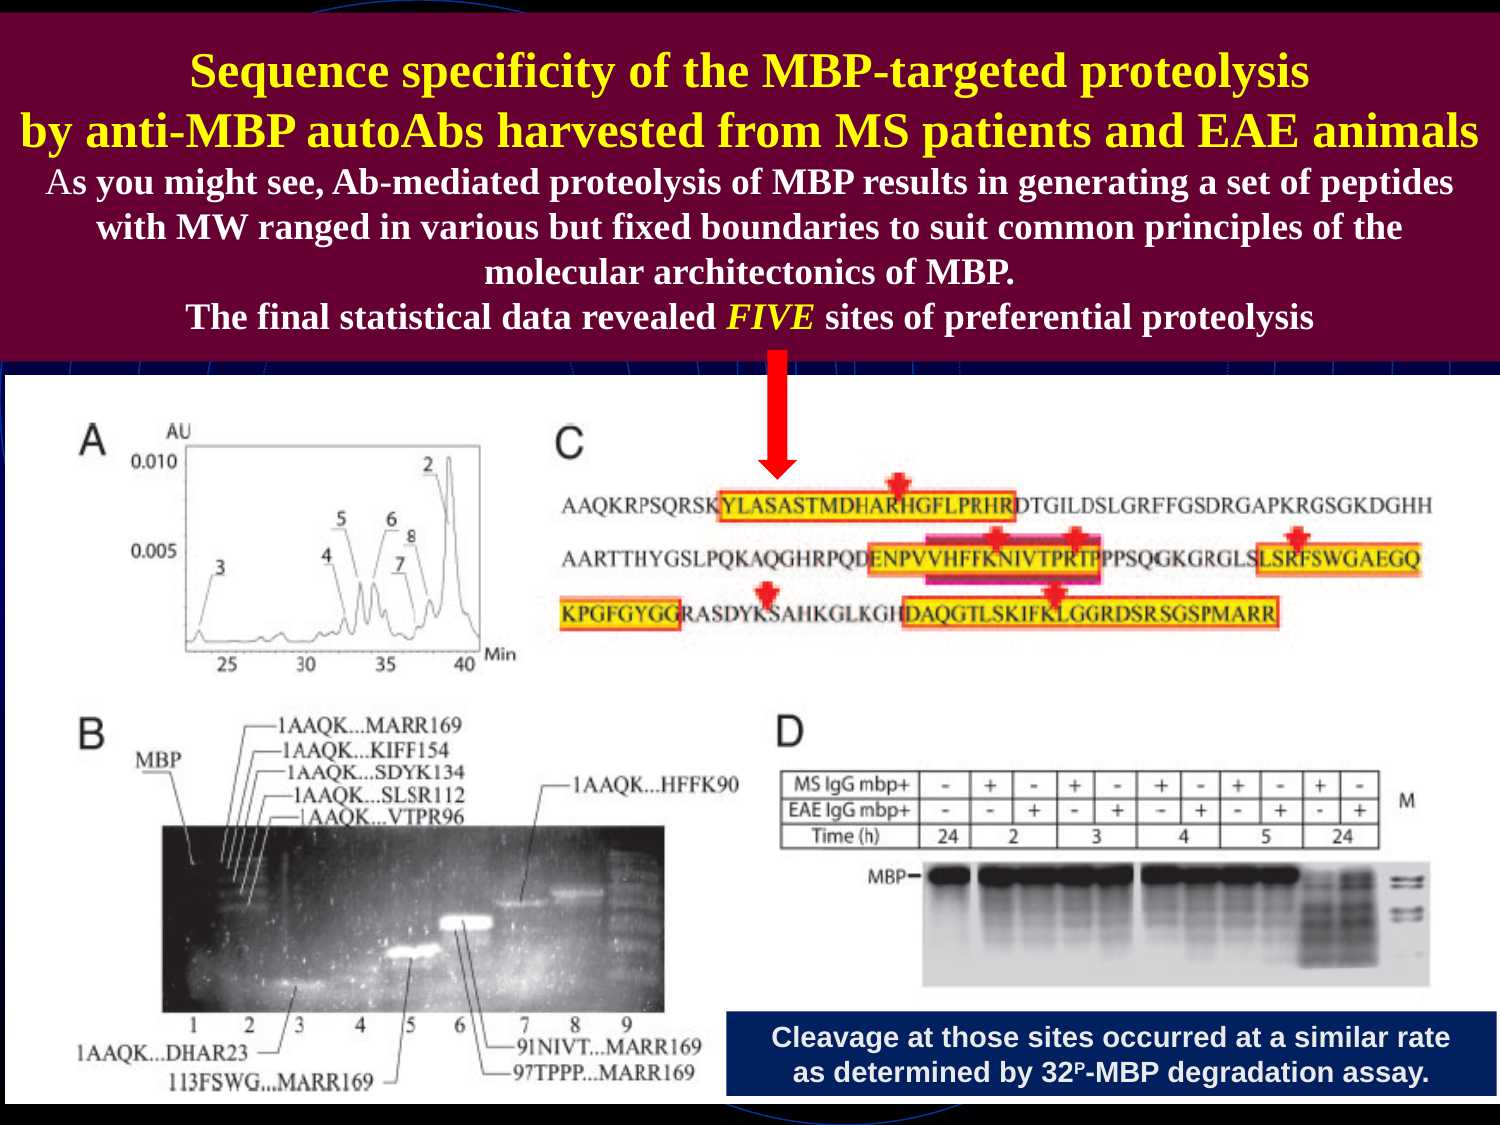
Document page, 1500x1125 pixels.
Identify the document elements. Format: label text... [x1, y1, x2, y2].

title Sequence specificity of the MBP-targeted proteolysis by anti-MBP autoAbs harvested from MS patients and EAE animals As you might see, Ab-mediated proteolysis of MBP results in generating a set of peptides with MW ranged in various but fixed boundaries to suit common principles of the molecular architectonics of MBP. The final statistical data revealed FIVE sites of preferential proteolysis [0, 12, 1500, 362]
text_box [767, 349, 788, 371]
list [3, 373, 1500, 1125]
